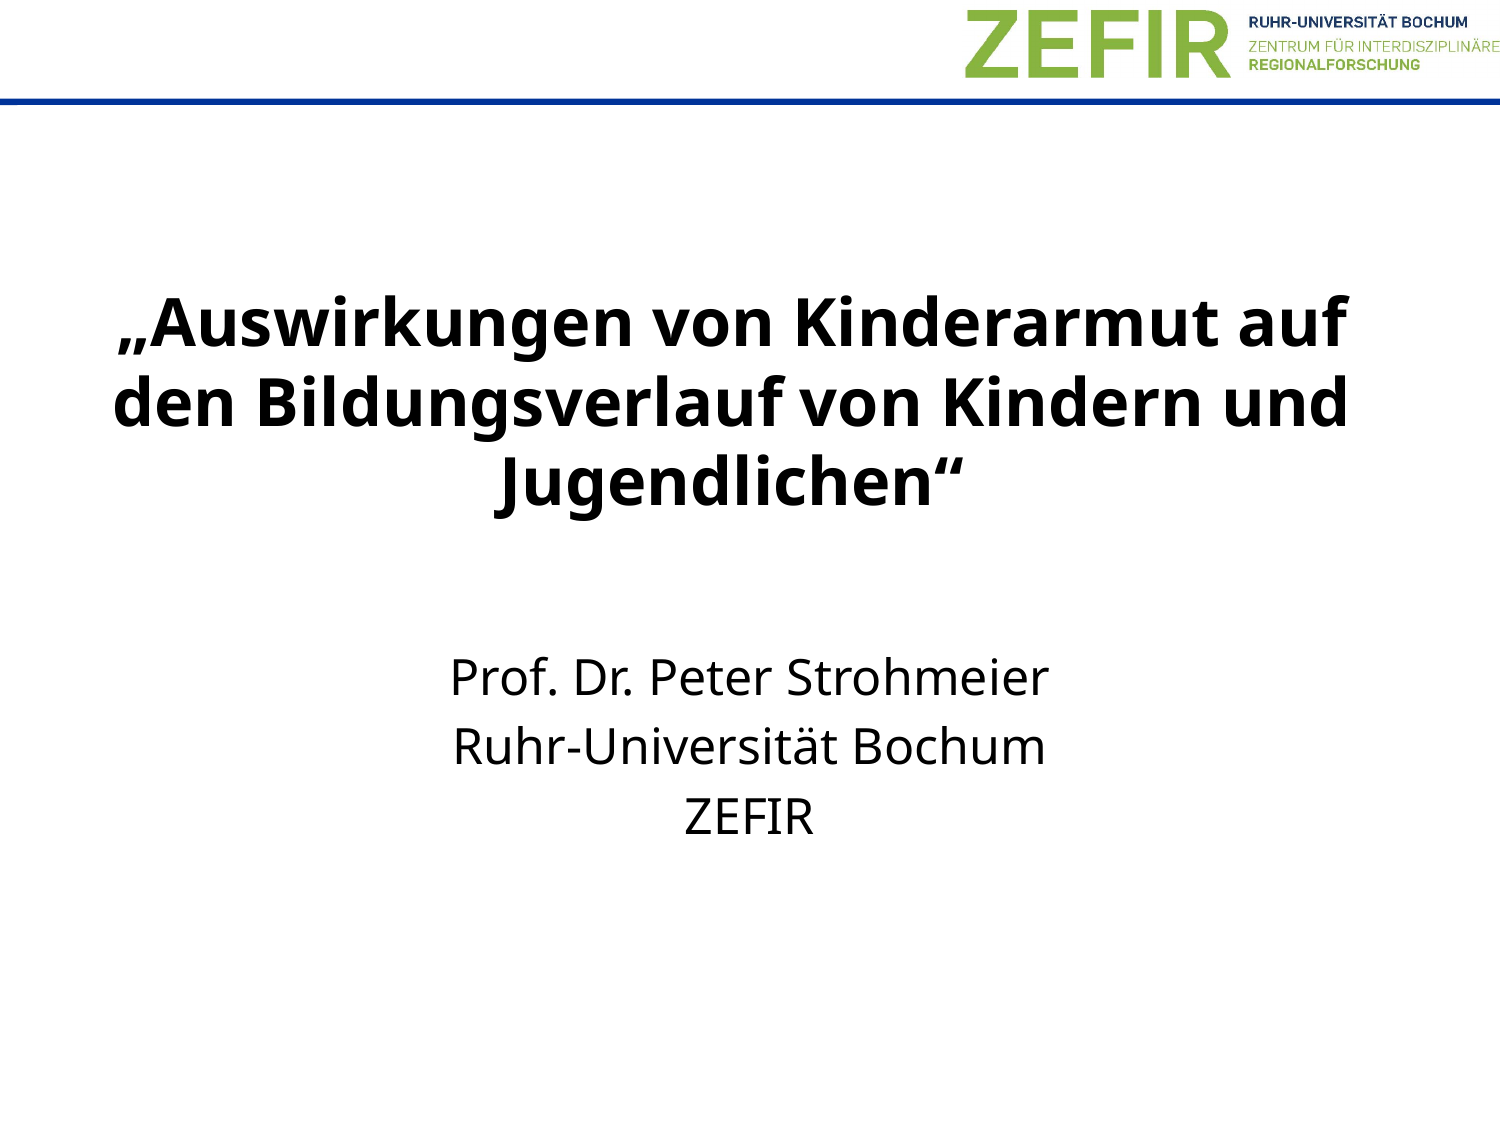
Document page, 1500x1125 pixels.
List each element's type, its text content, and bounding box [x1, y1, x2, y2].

text_box „Auswirkungen von Kinderarmut auf den Bildungsverlauf von Kindern und Jugendlichen“ [76, 208, 1388, 591]
text_box Prof. Dr. Peter Strohmeier Ruhr-Universität Bochum ZEFIR [225, 637, 1275, 925]
picture [962, 0, 1500, 78]
